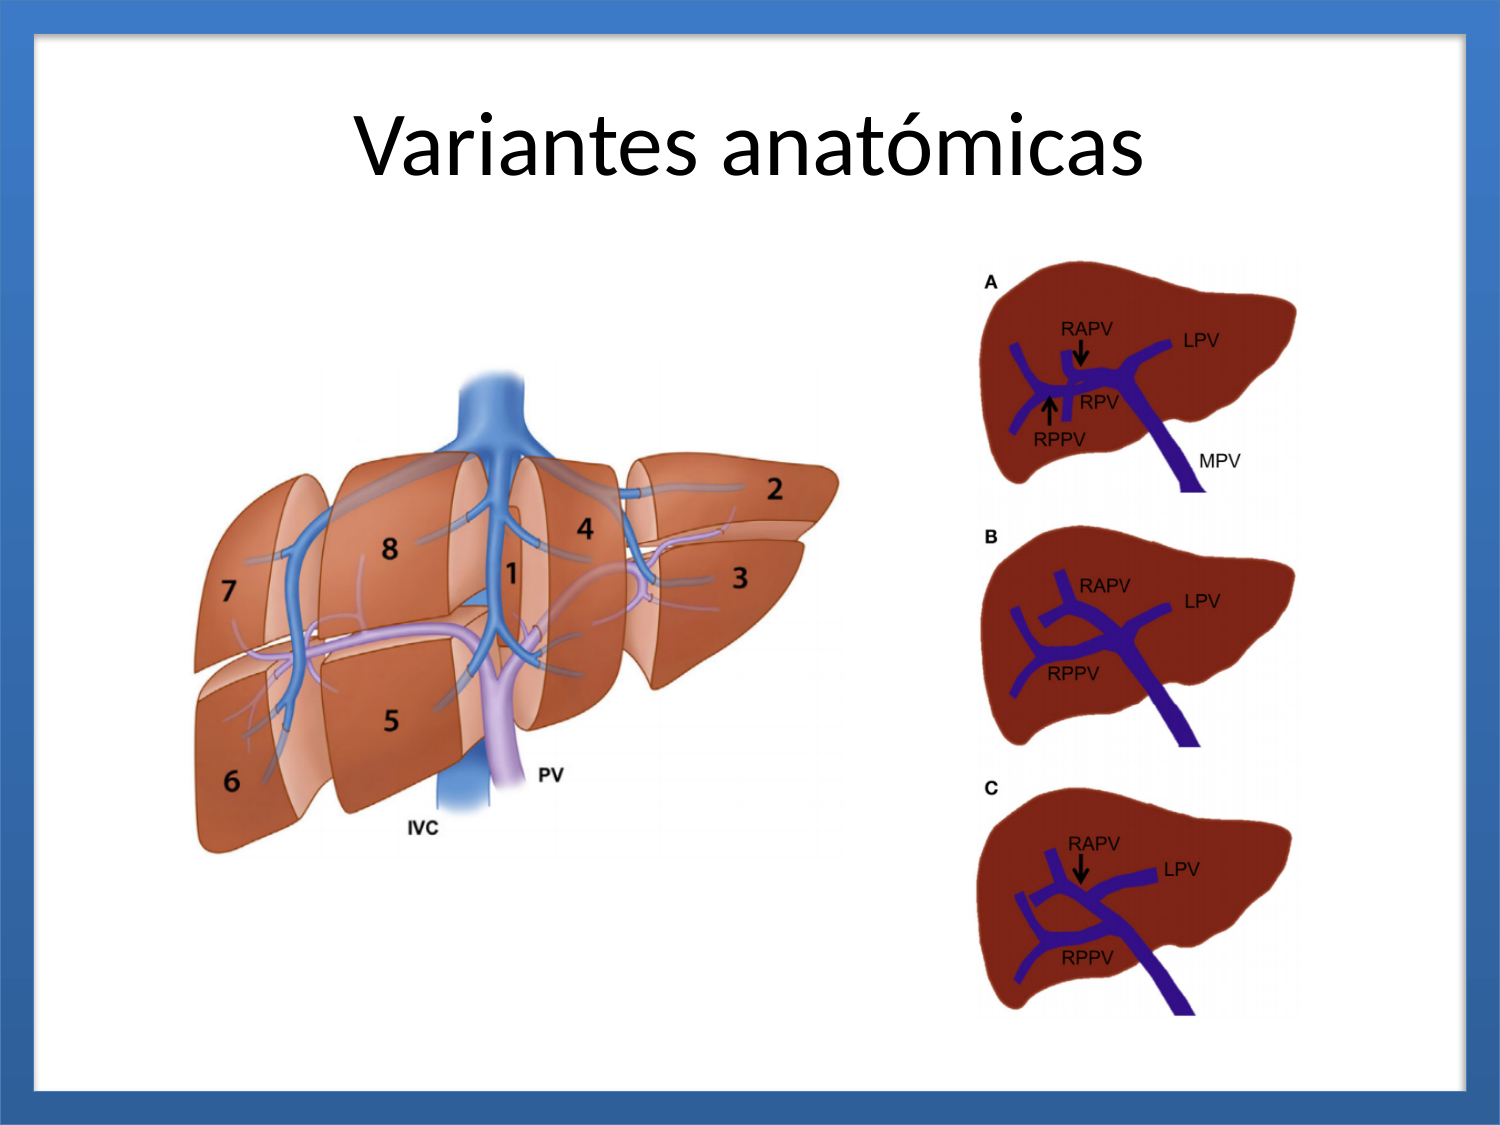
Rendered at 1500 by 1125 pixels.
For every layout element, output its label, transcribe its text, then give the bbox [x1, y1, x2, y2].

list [856, 251, 1412, 1048]
text_box [0, 0, 1500, 1125]
title Variantes anatómicas [75, 45, 1425, 233]
picture [105, 349, 928, 882]
